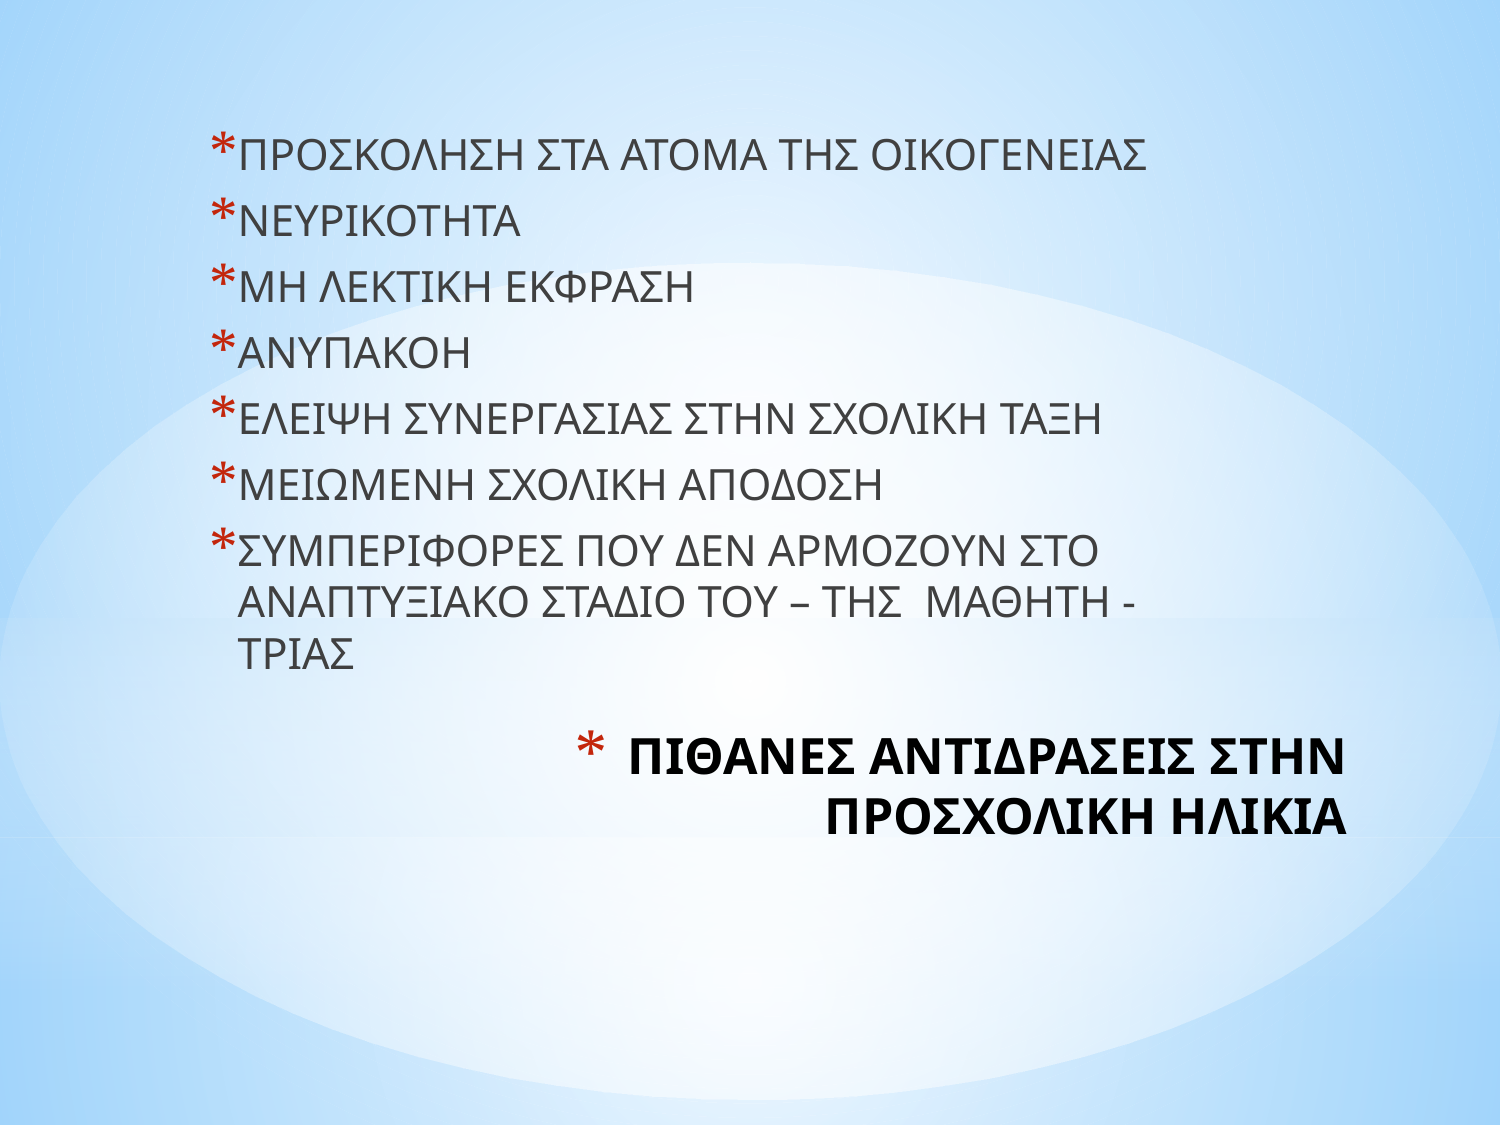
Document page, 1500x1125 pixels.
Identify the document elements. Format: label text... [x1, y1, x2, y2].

list ΠΡΟΣΚΟΛΗΣΗ ΣΤΑ ΑΤΟΜΑ ΤΗΣ ΟΙΚΟΓΕΝΕΙΑΣ ΝΕΥΡΙΚΟΤΗΤΑ ΜΗ ΛΕΚΤΙΚΗ ΕΚΦΡΑΣΗ ΑΝΥΠΑΚΟΗ ΕΛΕΙΨΗ ΣΥΝΕΡΓΑΣΙΑΣ ΣΤΗΝ ΣΧΟΛΙΚΗ ΤΑΞΗ ΜΕΙΩΜΕΝΗ ΣΧΟΛΙΚΗ ΑΠΟΔΟΣΗ ΣΥΜΠΕΡΙΦΟΡΕΣ ΠΟΥ ΔΕΝ ΑΡΜΟΖΟΥΝ ΣΤΟ ΑΝΑΠΤΥΞΙΑΚΟ ΣΤΑΔΙΟ ΤΟΥ – ΤΗΣ ΜΑΘΗΤΗ -ΤΡΙΑΣ [187, 120, 1238, 690]
title ΠΙΘΑΝΕΣ ΑΝΤΙΔΡΑΣΕΙΣ ΣΤΗΝ ΠΡΟΣΧΟΛΙΚΗ ΗΛΙΚΙΑ [294, 717, 1363, 905]
